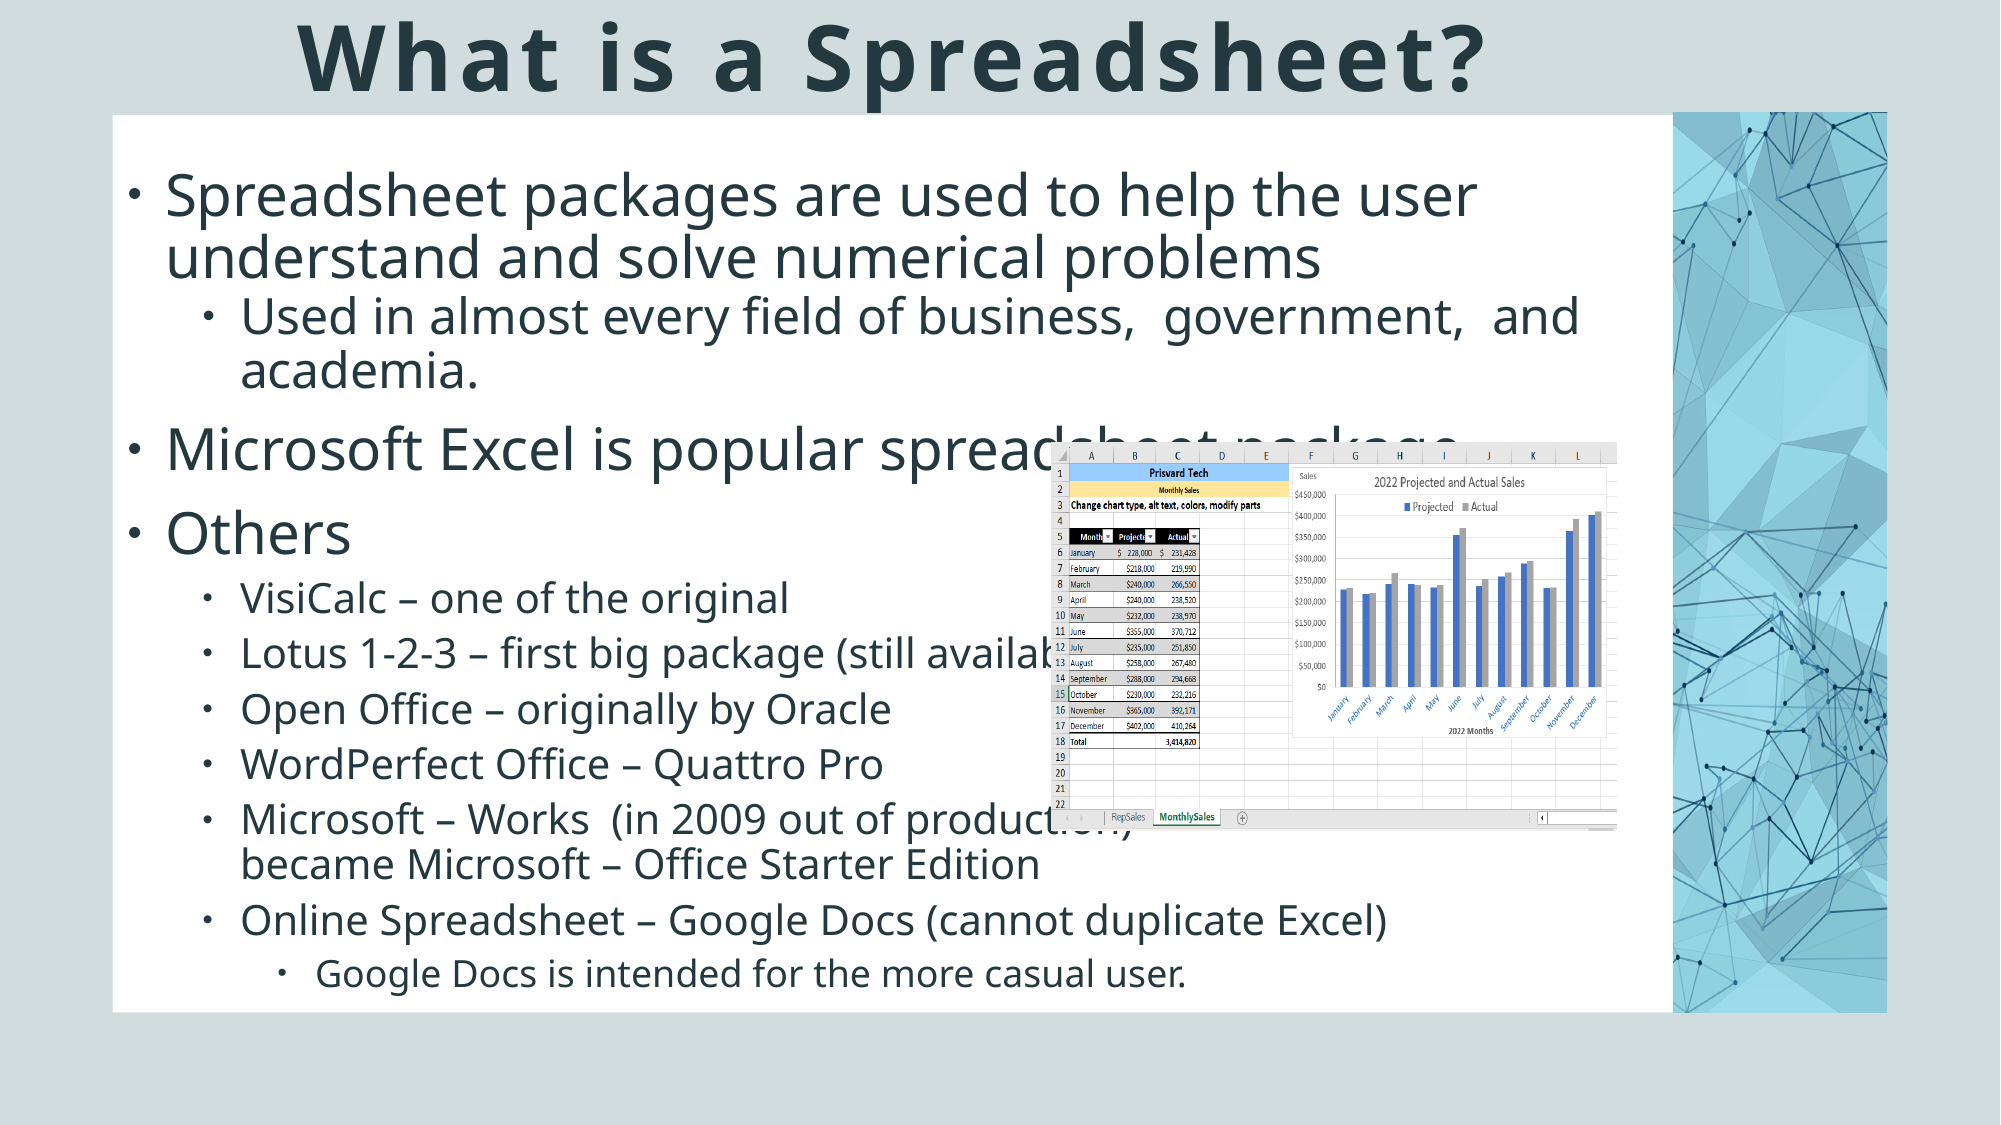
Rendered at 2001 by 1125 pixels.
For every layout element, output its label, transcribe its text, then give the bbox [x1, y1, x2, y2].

text_box [111, 114, 1672, 1013]
picture [1672, 112, 1888, 1013]
picture [1051, 442, 1617, 831]
text_box [0, 0, 2000, 1125]
title What is a Spreadsheet? [112, 18, 1673, 120]
list Spreadsheet packages are used to help the user understand and solve numerical problems Used in almost every field of business, government, and academia. Microsoft Excel is popular spreadsheet package Others VisiCalc – one of the original Lotus 1-2-3 – first big package (still available) Open Office – originally by Oracle WordPerfect Office – Quattro Pro Microsoft – Works (in 2009 out of production) became Microsoft – Office Starter Edition Online Spreadsheet – Google Docs (cannot duplicate Excel) Google Docs is intended for the more casual user. [112, 158, 1672, 1010]
